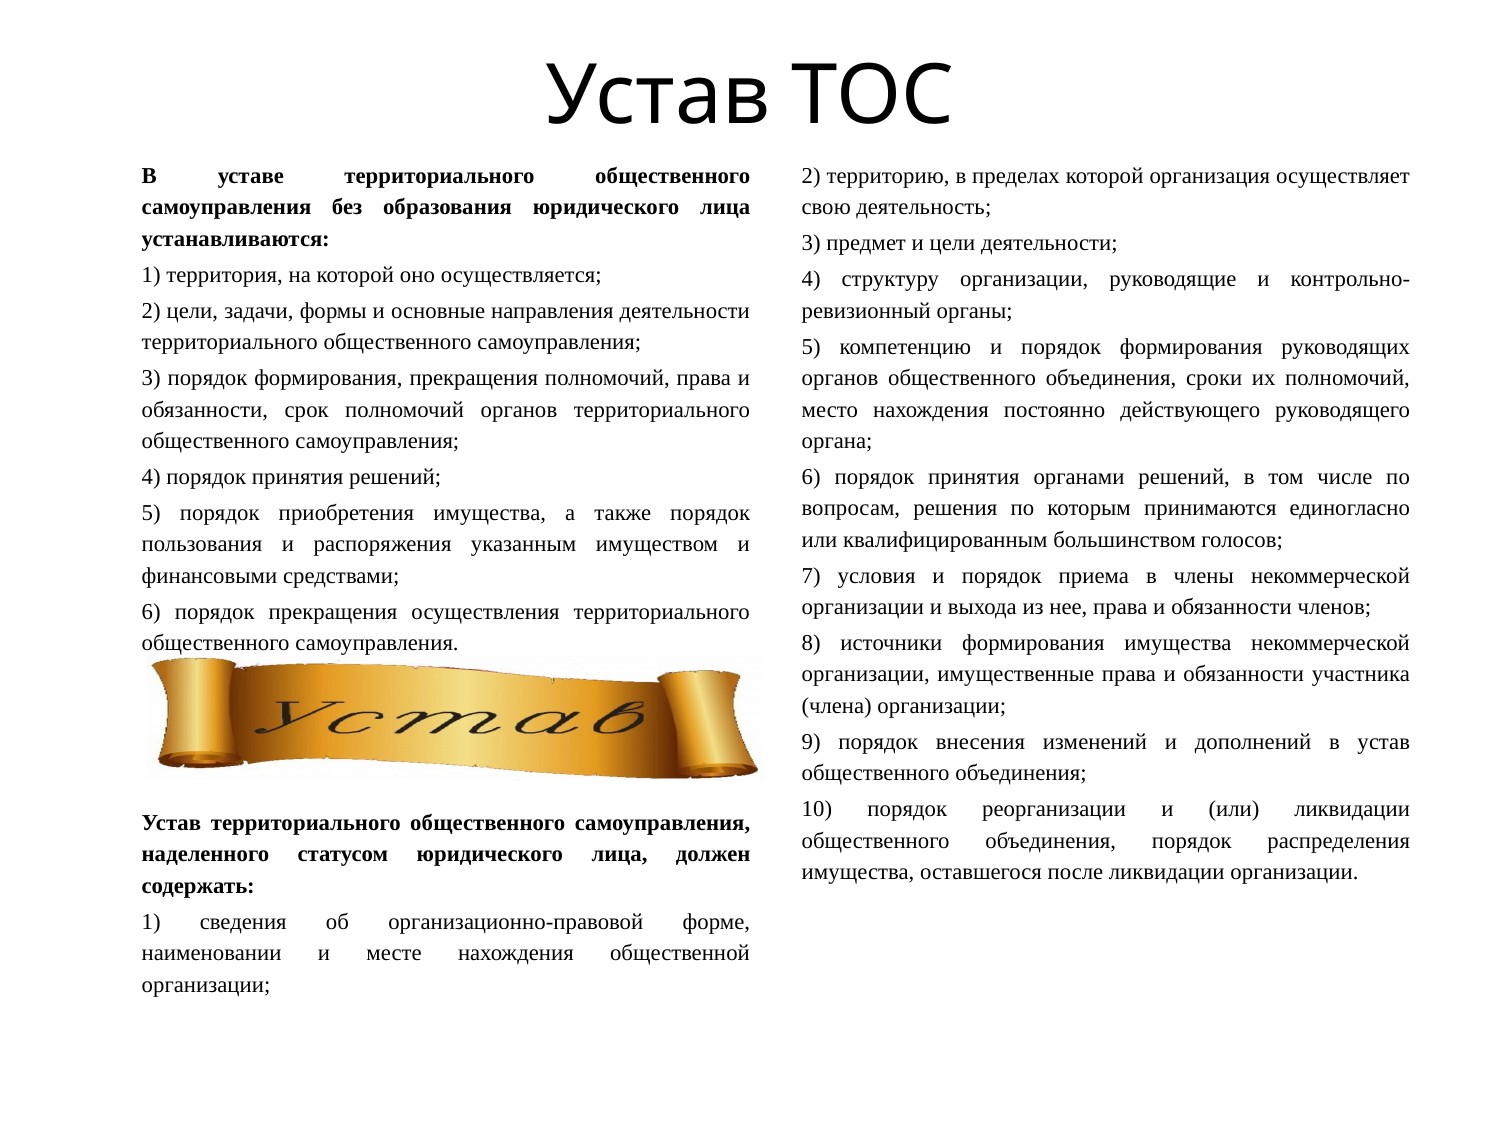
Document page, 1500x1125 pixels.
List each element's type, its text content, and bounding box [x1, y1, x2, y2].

title Устав ТОС [75, 19, 1425, 149]
picture [147, 656, 763, 781]
list В уставе территориального общественного самоуправления без образования юридического лица устанавливаются: 1) территория, на которой оно осуществляется; 2) цели, задачи, формы и основные направления деятельности территориального общественного самоуправления; 3) порядок формирования, прекращения полномочий, права и обязанности, срок полномочий органов территориального общественного самоуправления; 4) порядок принятия решений; 5) порядок приобретения имущества, а также порядок пользования и распоряжения указанным имуществом и финансовыми средствами; 6) порядок прекращения осуществления территориального общественного самоуправления. Устав территориального общественного самоуправления, наделенного статусом юридического лица, должен содержать: 1) сведения об организационно-правовой форме, наименовании и месте нахождения общественной организации; 2) территорию, в пределах которой организация осуществляет свою деятельность; 3) предмет и цели деятельности; 4) структуру организации, руководящие и контрольно-ревизионный органы; 5) компетенцию и порядок формирования руководящих органов общественного объединения, сроки их полномочий, место нахождения постоянно действующего руководящего органа; 6) порядок принятия органами решений, в том числе по вопросам, решения по которым принимаются единогласно или квалифицированным большинством голосов; 7) условия и порядок приема в члены некоммерческой организации и выхода из нее, права и обязанности членов; 8) источники формирования имущества некоммерческой организации, имущественные права и обязанности участника (члена) организации; 9) порядок внесения изменений и дополнений в устав общественного объединения; 10) порядок реорганизации и (или) ликвидации общественного объединения, порядок распределения имущества, оставшегося после ликвидации организации. [75, 149, 1425, 1005]
